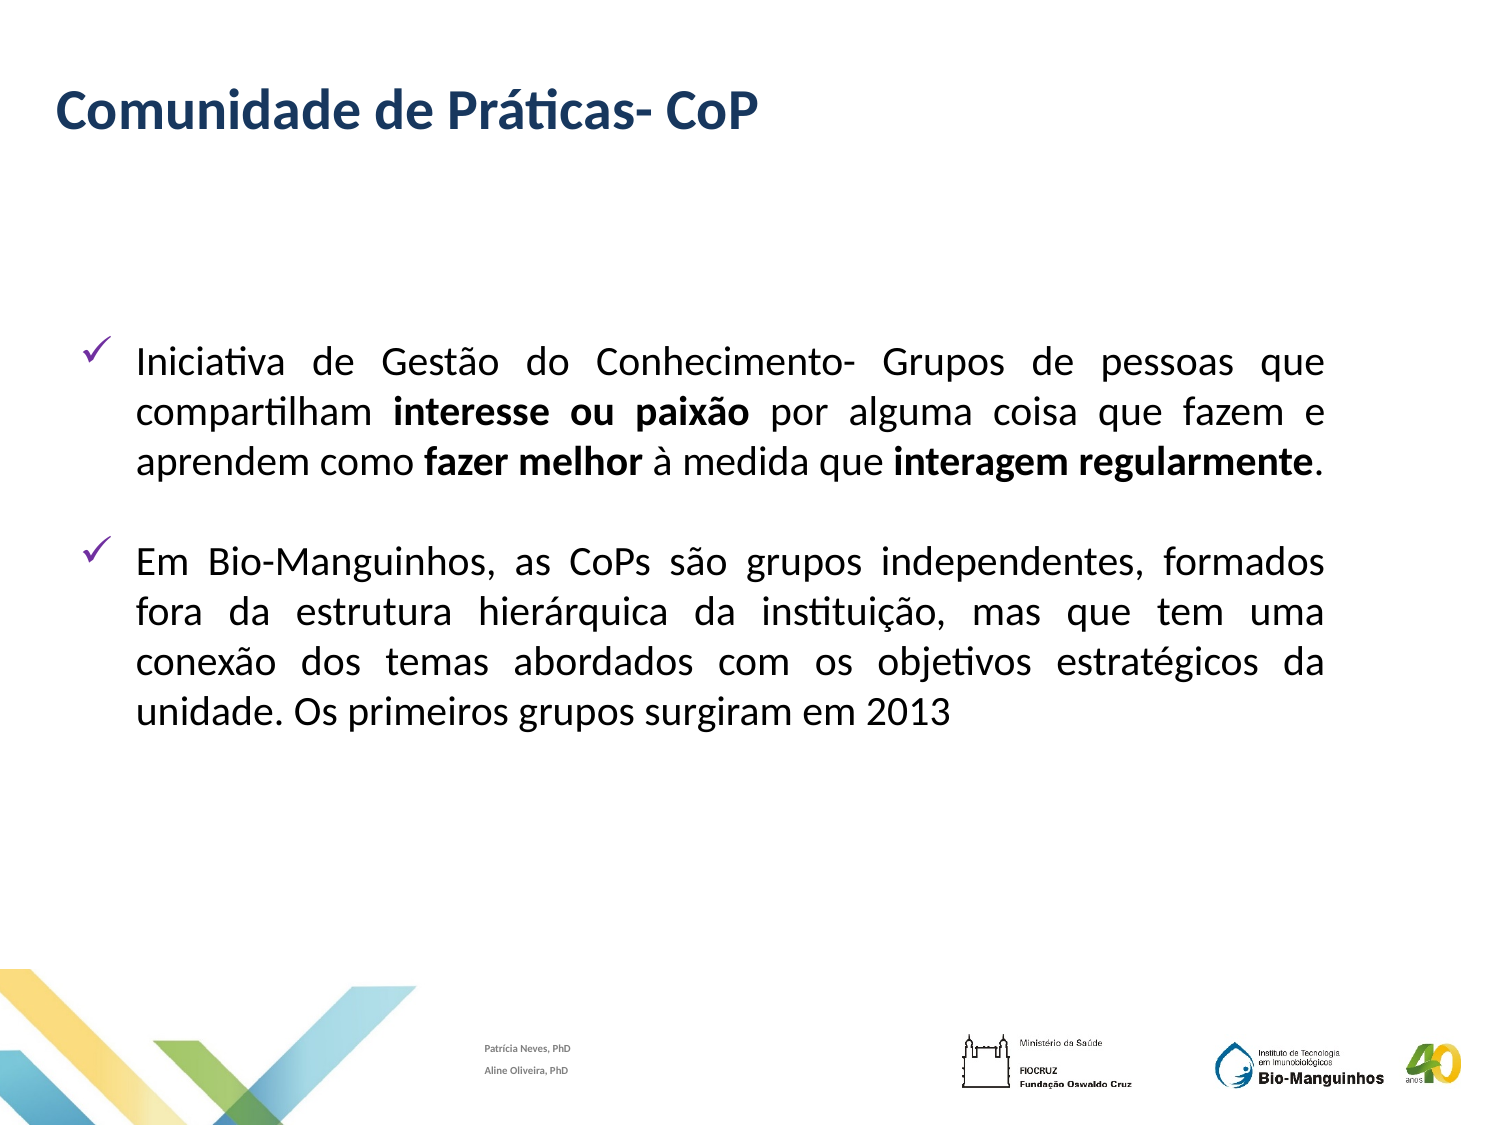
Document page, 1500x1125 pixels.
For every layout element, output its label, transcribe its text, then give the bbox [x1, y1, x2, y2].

text_box Iniciativa de Gestão do Conhecimento- Grupos de pessoas que compartilham interesse ou paixão por alguma coisa que fazem e aprendem como fazer melhor à medida que interagem regularmente. Em Bio-Manguinhos, as CoPs são grupos independentes, formados fora da estrutura hierárquica da instituição, mas que tem uma conexão dos temas abordados com os objetivos estratégicos da unidade. Os primeiros grupos surgiram em 2013 [64, 326, 1341, 742]
text_box Comunidade de Práticas- CoP [41, 52, 1034, 187]
picture [0, 969, 1461, 1125]
